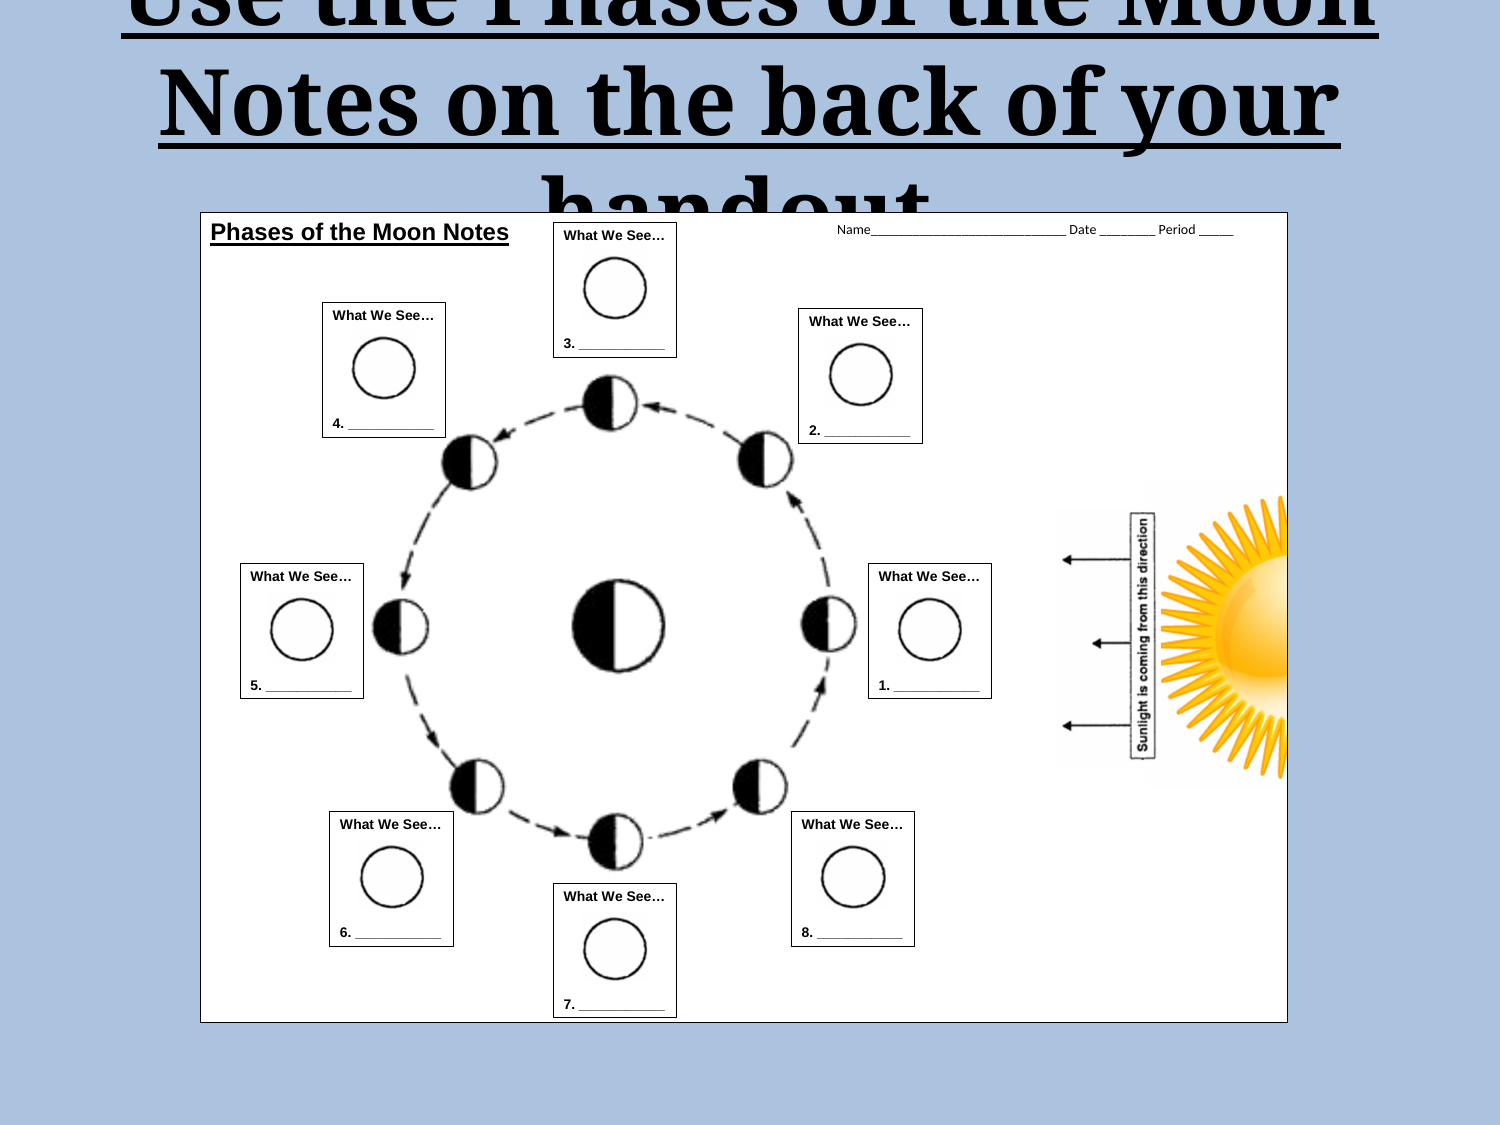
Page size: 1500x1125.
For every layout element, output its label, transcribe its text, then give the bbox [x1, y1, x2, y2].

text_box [199, 212, 1288, 1023]
title Use the Phases of the Moon Notes on the back of your handout. [37, 5, 1463, 193]
